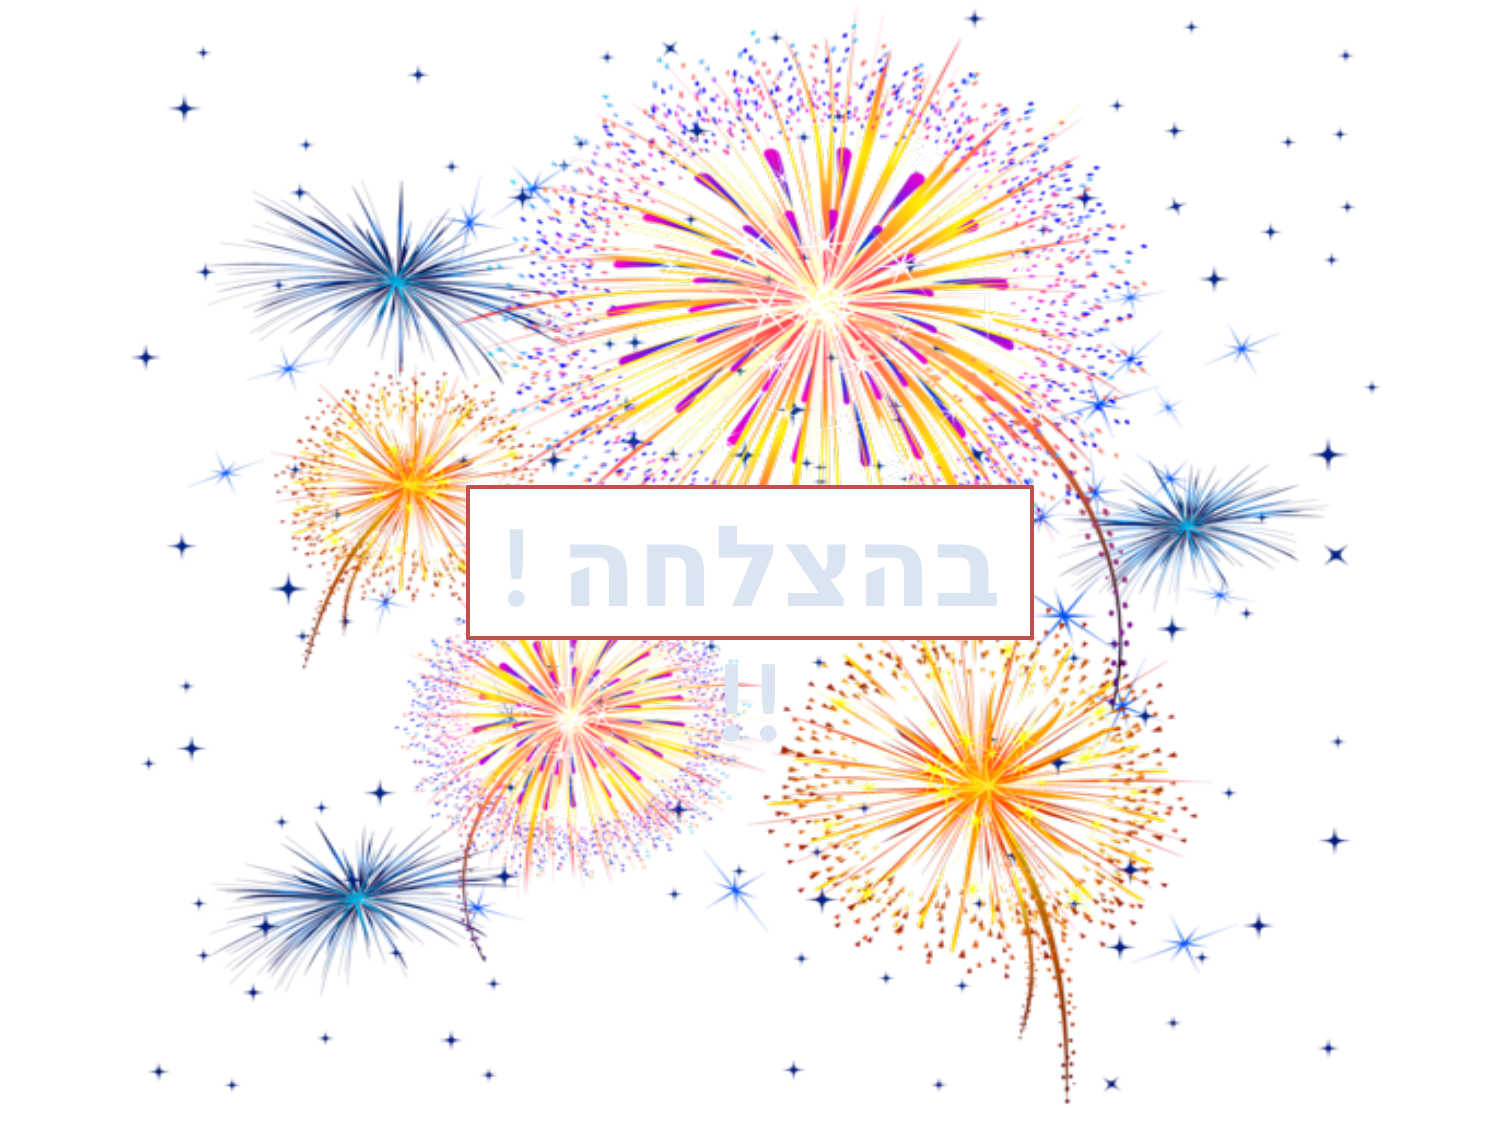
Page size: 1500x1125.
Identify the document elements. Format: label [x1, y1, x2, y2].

picture [100, 0, 1412, 1125]
